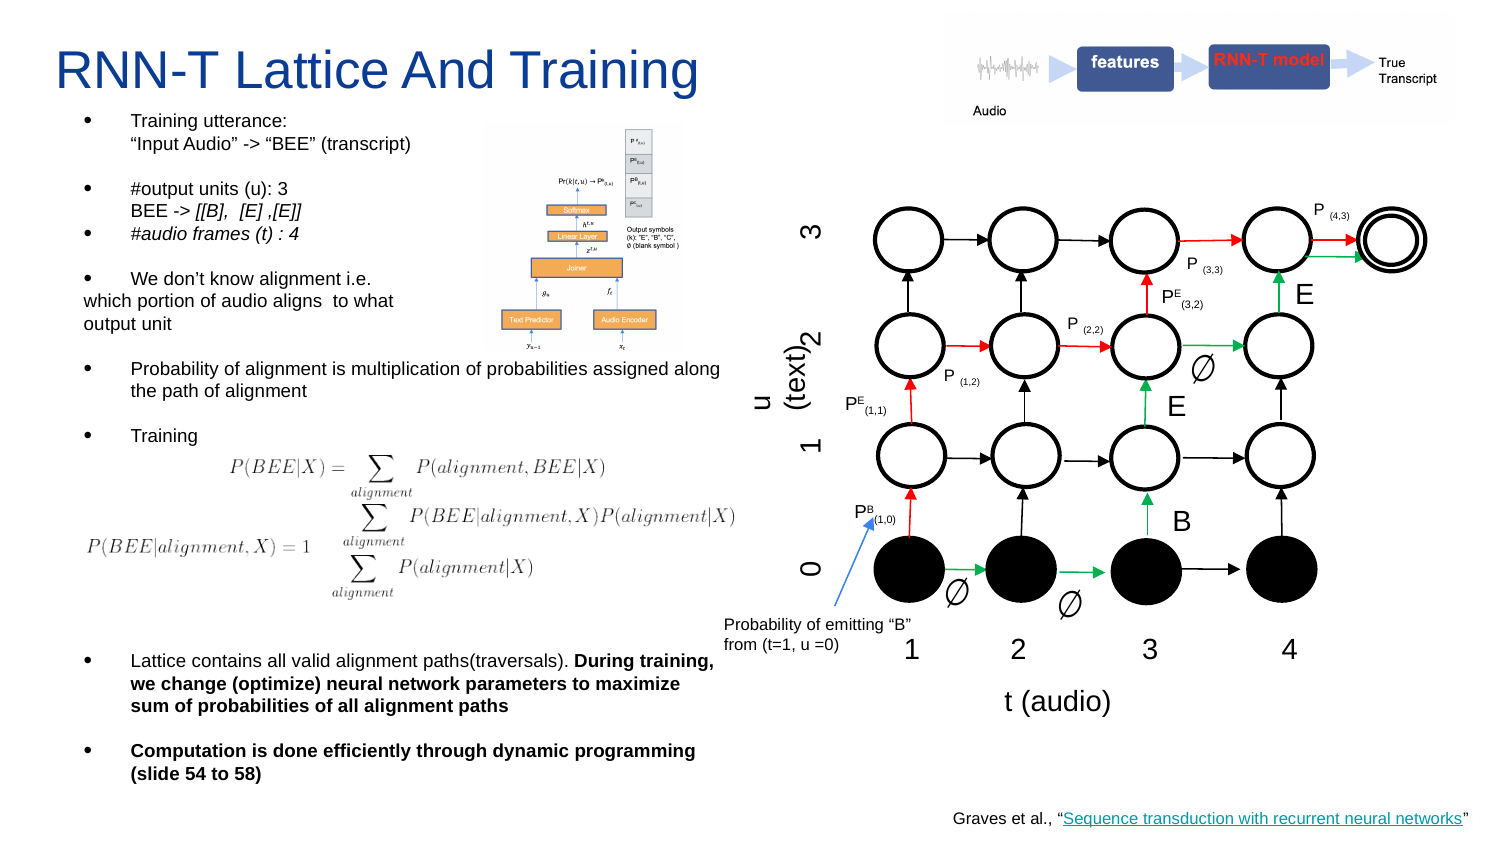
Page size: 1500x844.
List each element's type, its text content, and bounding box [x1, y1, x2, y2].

text_box Training utterance: “Input Audio” -> “BEE” (transcript) #output units (u): 3 BEE -> [[B], [E] ,[E]] #audio frames (t) : 4 We don’t know alignment i.e. which portion of audio aligns to what output unit Probability of alignment is multiplication of probabilities assigned along the path of alignment Training Lattice contains all valid alignment paths(traversals). During training, we change (optimize) neural network parameters to maximize sum of probabilities of all alignment paths Computation is done efficiently through dynamic programming (slide 54 to 58) [68, 101, 738, 837]
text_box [1357, 208, 1426, 272]
title RNN-T Lattice And Training [40, 20, 937, 115]
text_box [708, 516, 961, 662]
picture [942, 11, 1454, 125]
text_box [86, 538, 533, 600]
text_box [733, 203, 1393, 727]
text_box Graves et al., “Sequence transduction with recurrent neural networks” [938, 800, 1500, 835]
picture [229, 455, 605, 500]
picture [342, 504, 736, 549]
picture [483, 121, 684, 351]
